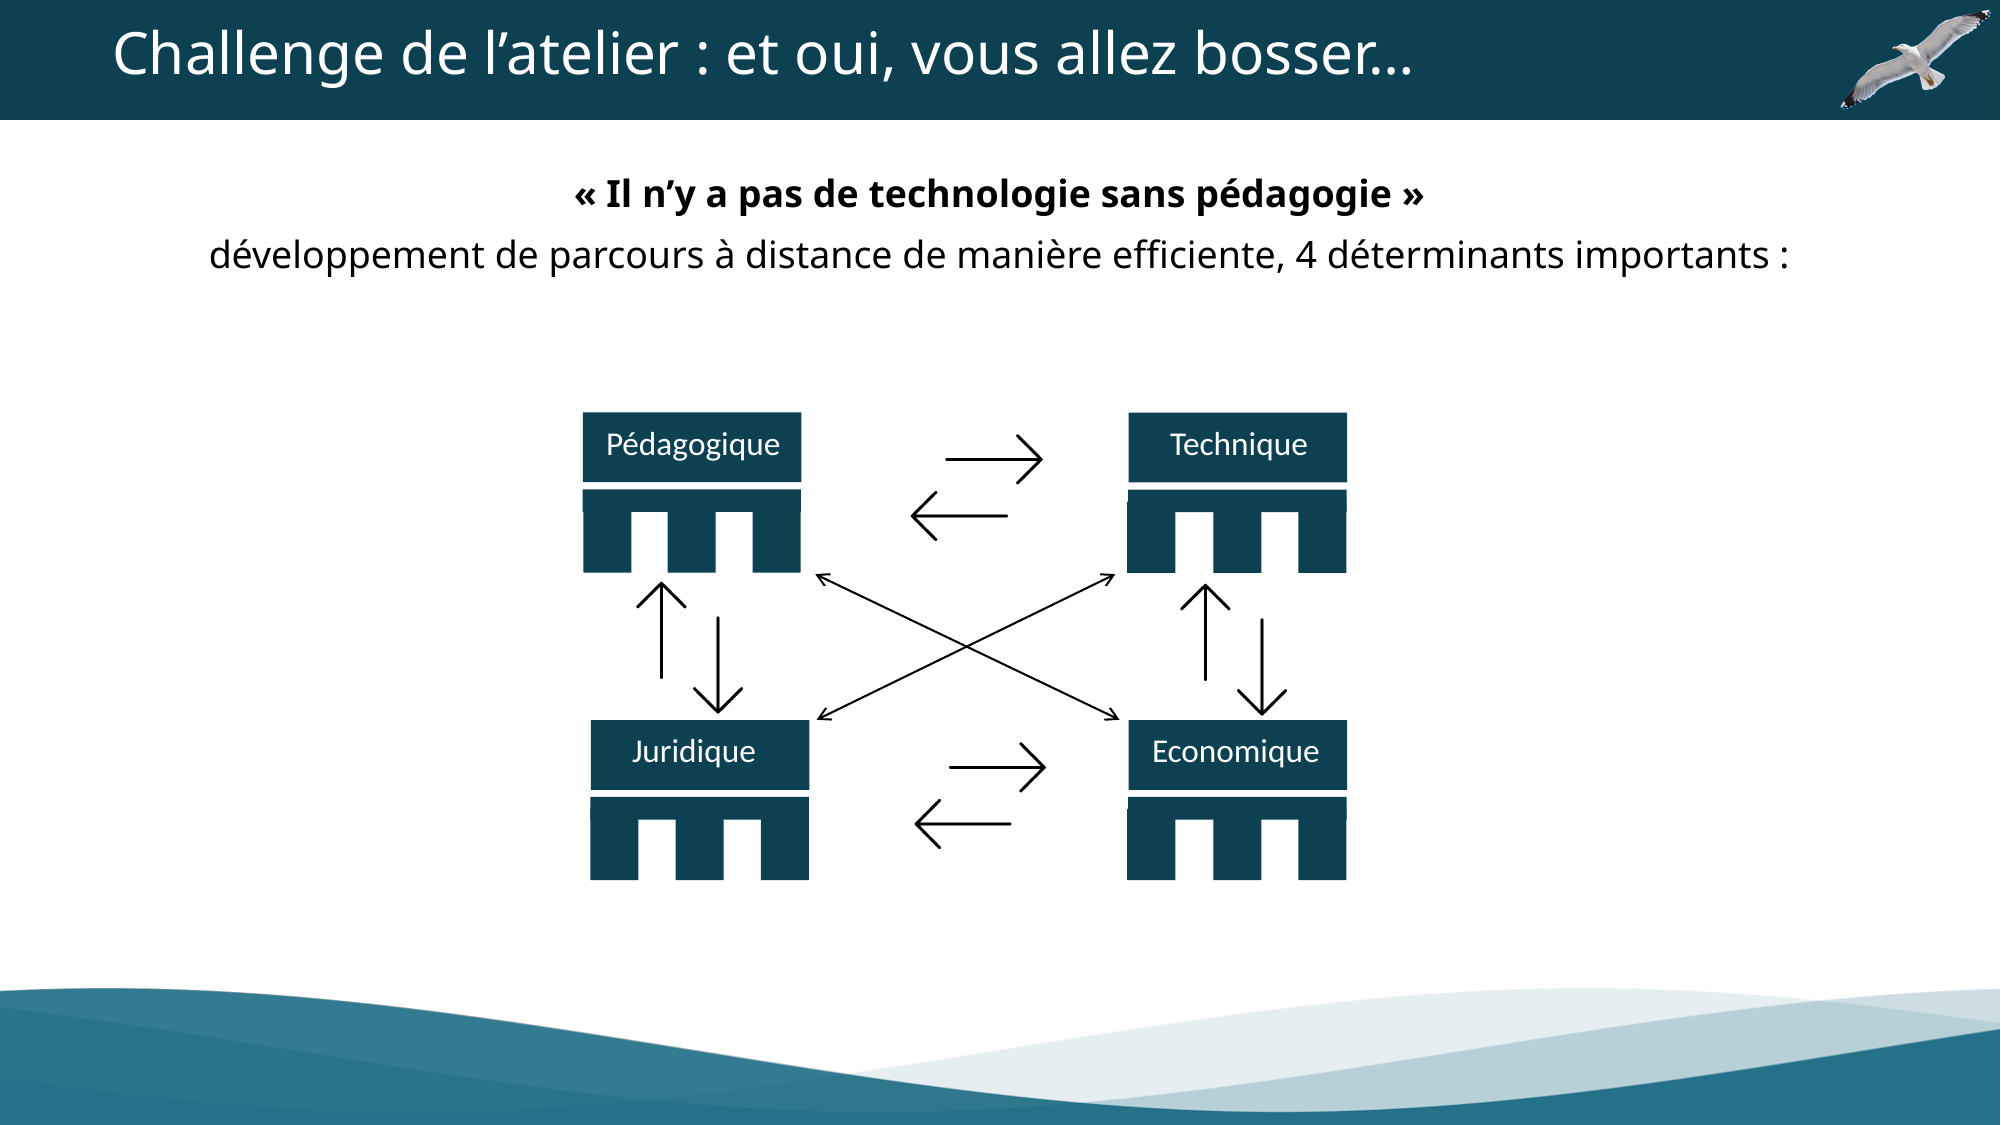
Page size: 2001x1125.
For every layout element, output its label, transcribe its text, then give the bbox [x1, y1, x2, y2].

text_box Challenge de l’atelier : et oui, vous allez bosser… [97, 17, 1627, 92]
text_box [816, 574, 1116, 720]
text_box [1116, 574, 1120, 720]
picture [0, 974, 2000, 1125]
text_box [1127, 412, 1348, 573]
text_box « Il n’y a pas de technologie sans pédagogie » développement de parcours à distance de manière efficiente, 4 déterminants importants : [54, 167, 1946, 259]
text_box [1127, 720, 1348, 881]
picture [1820, 0, 2000, 120]
picture [1158, 574, 1309, 725]
picture [614, 572, 765, 723]
picture [901, 412, 1052, 563]
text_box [582, 412, 802, 573]
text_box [590, 720, 810, 881]
picture [904, 720, 1055, 871]
